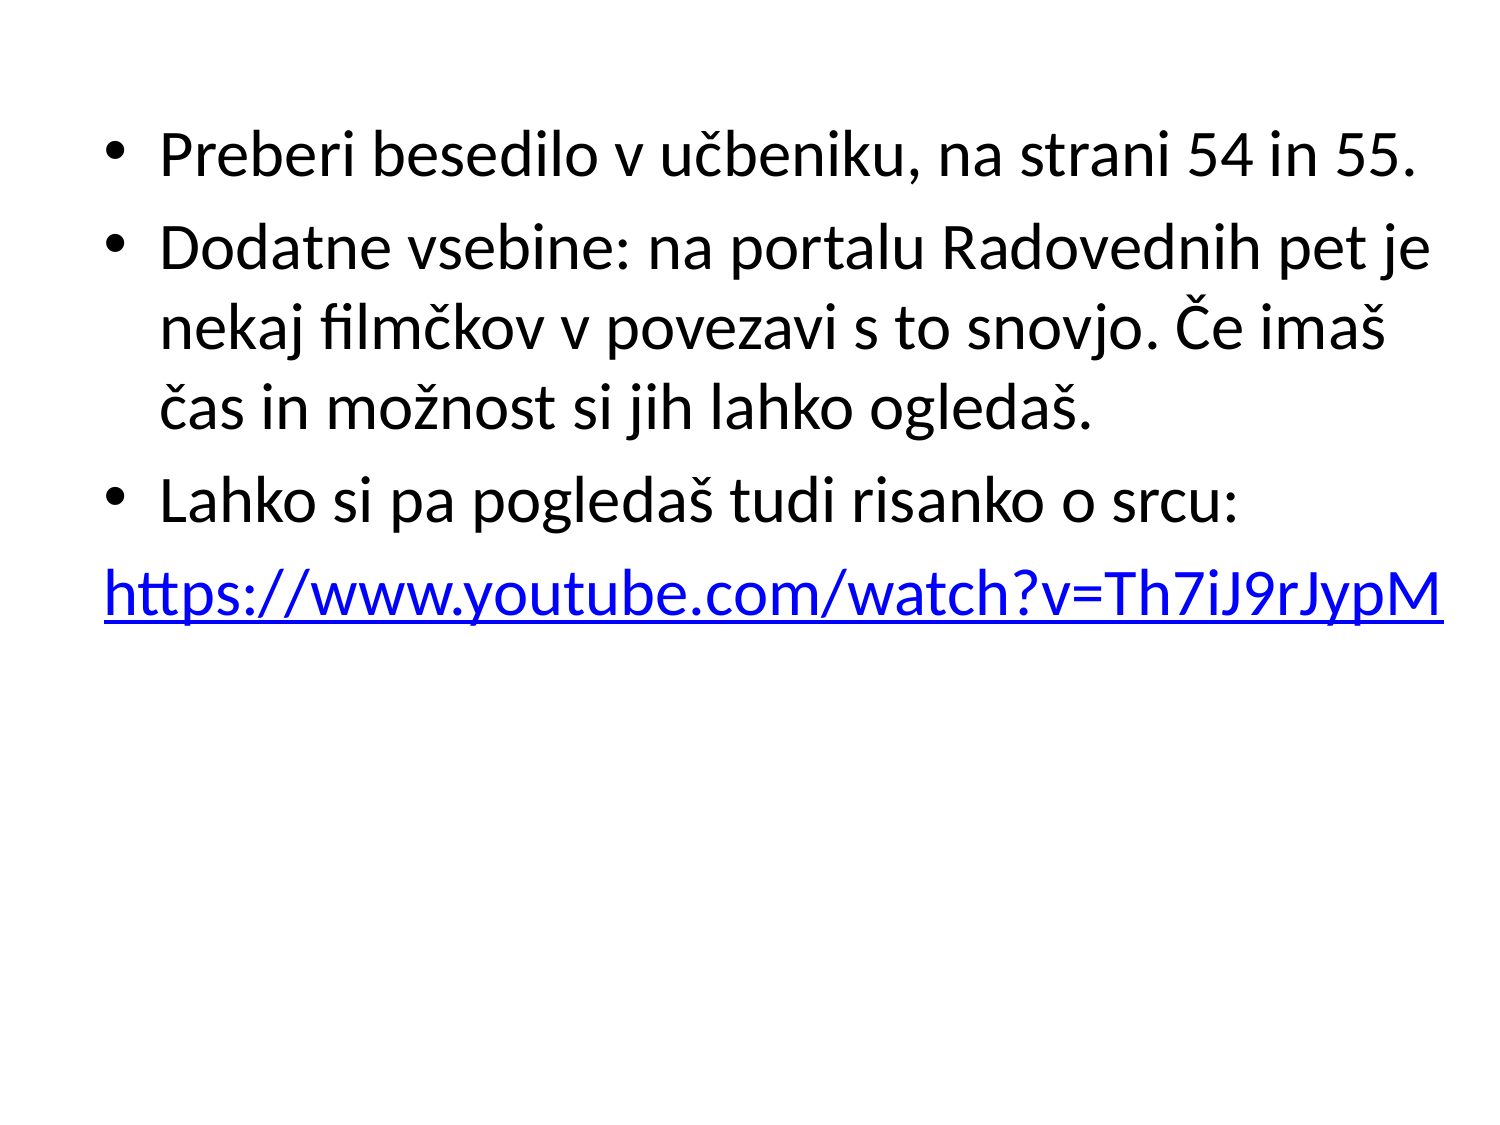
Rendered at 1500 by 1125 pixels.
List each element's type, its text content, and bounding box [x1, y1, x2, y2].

list Preberi besedilo v učbeniku, na strani 54 in 55. Dodatne vsebine: na portalu Radovednih pet je nekaj filmčkov v povezavi s to snovjo. Če imaš čas in možnost si jih lahko ogledaš. Lahko si pa pogledaš tudi risanko o srcu: https://www.youtube.com/watch?v=Th7iJ9rJypM [88, 101, 1471, 845]
